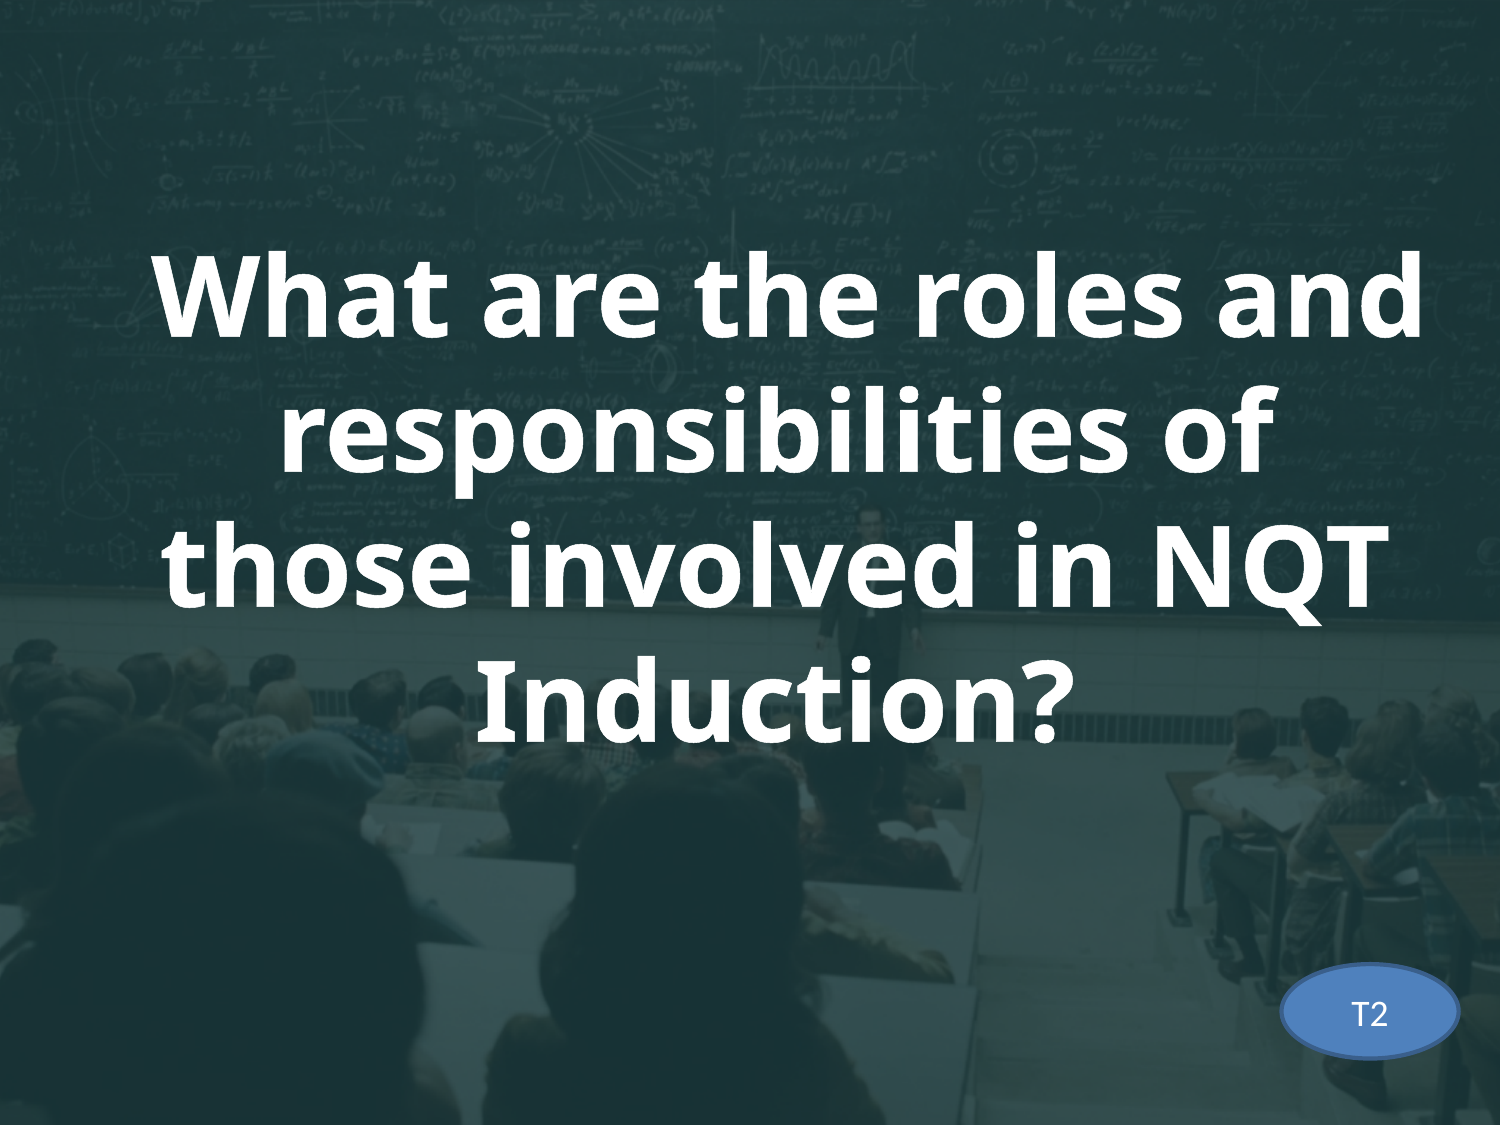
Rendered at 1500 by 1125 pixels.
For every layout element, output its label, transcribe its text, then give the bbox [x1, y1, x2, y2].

text_box T2 [1279, 961, 1461, 1061]
title What are the roles and responsibilities of those involved in NQT Induction? [100, 468, 1451, 656]
picture [0, 0, 1500, 1125]
